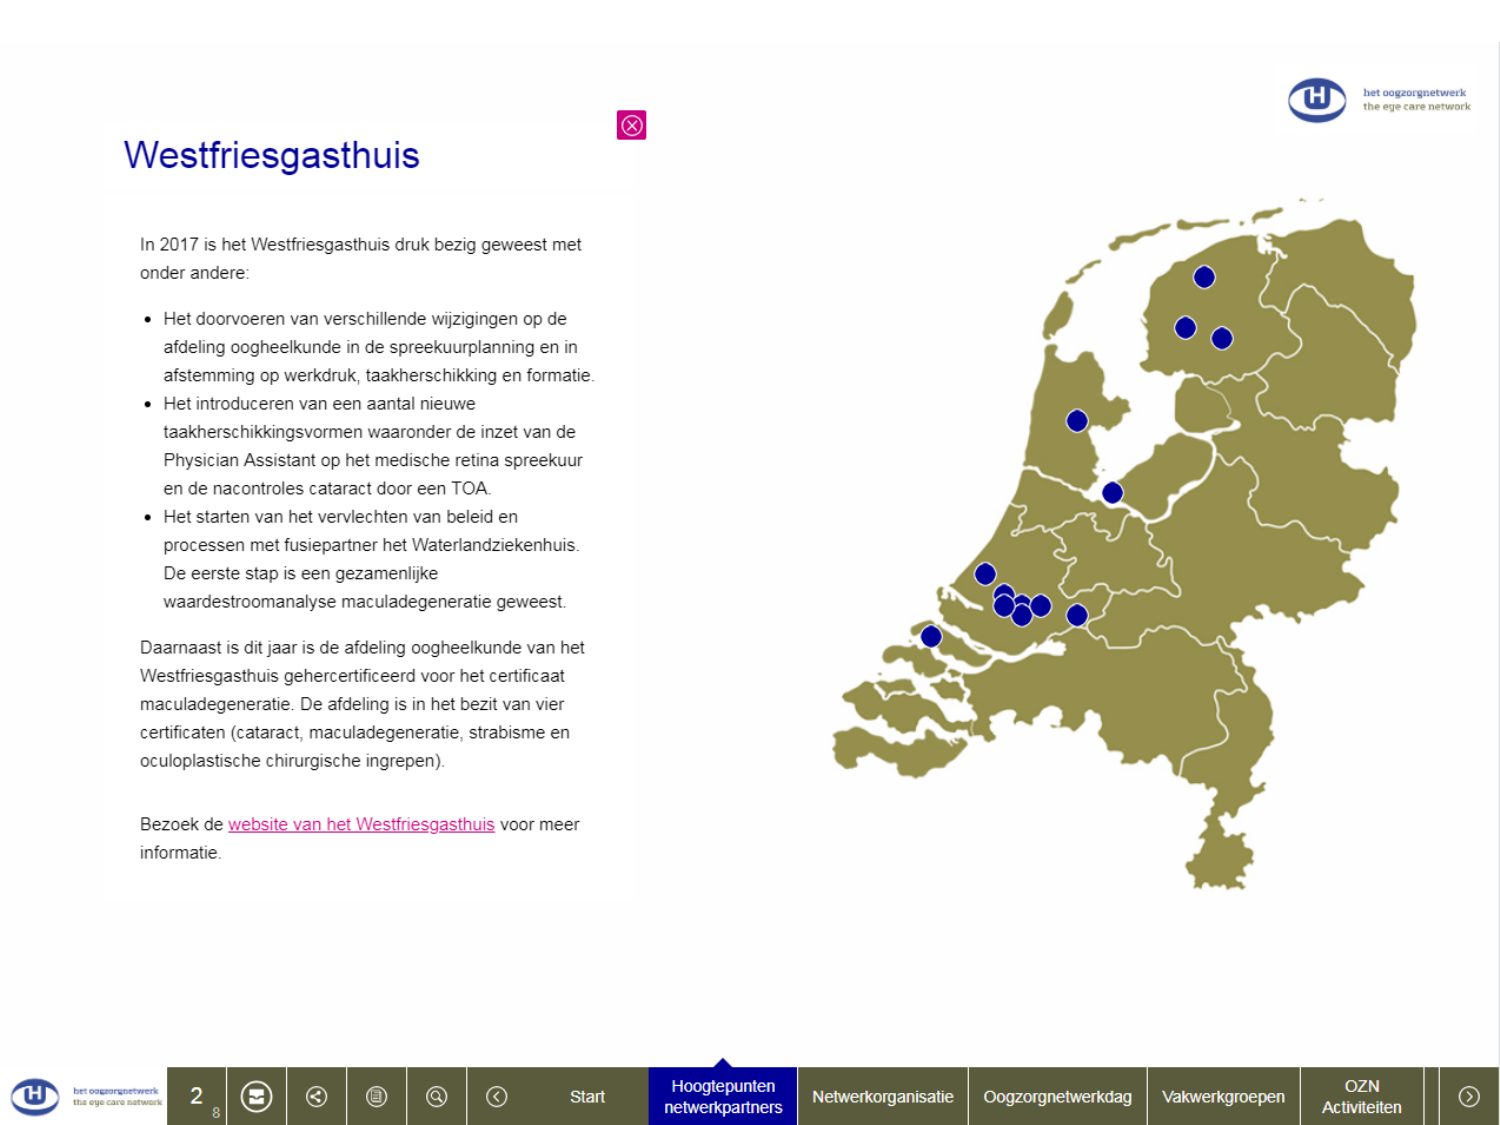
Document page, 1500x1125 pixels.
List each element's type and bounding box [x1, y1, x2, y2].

list [0, 42, 1500, 1125]
